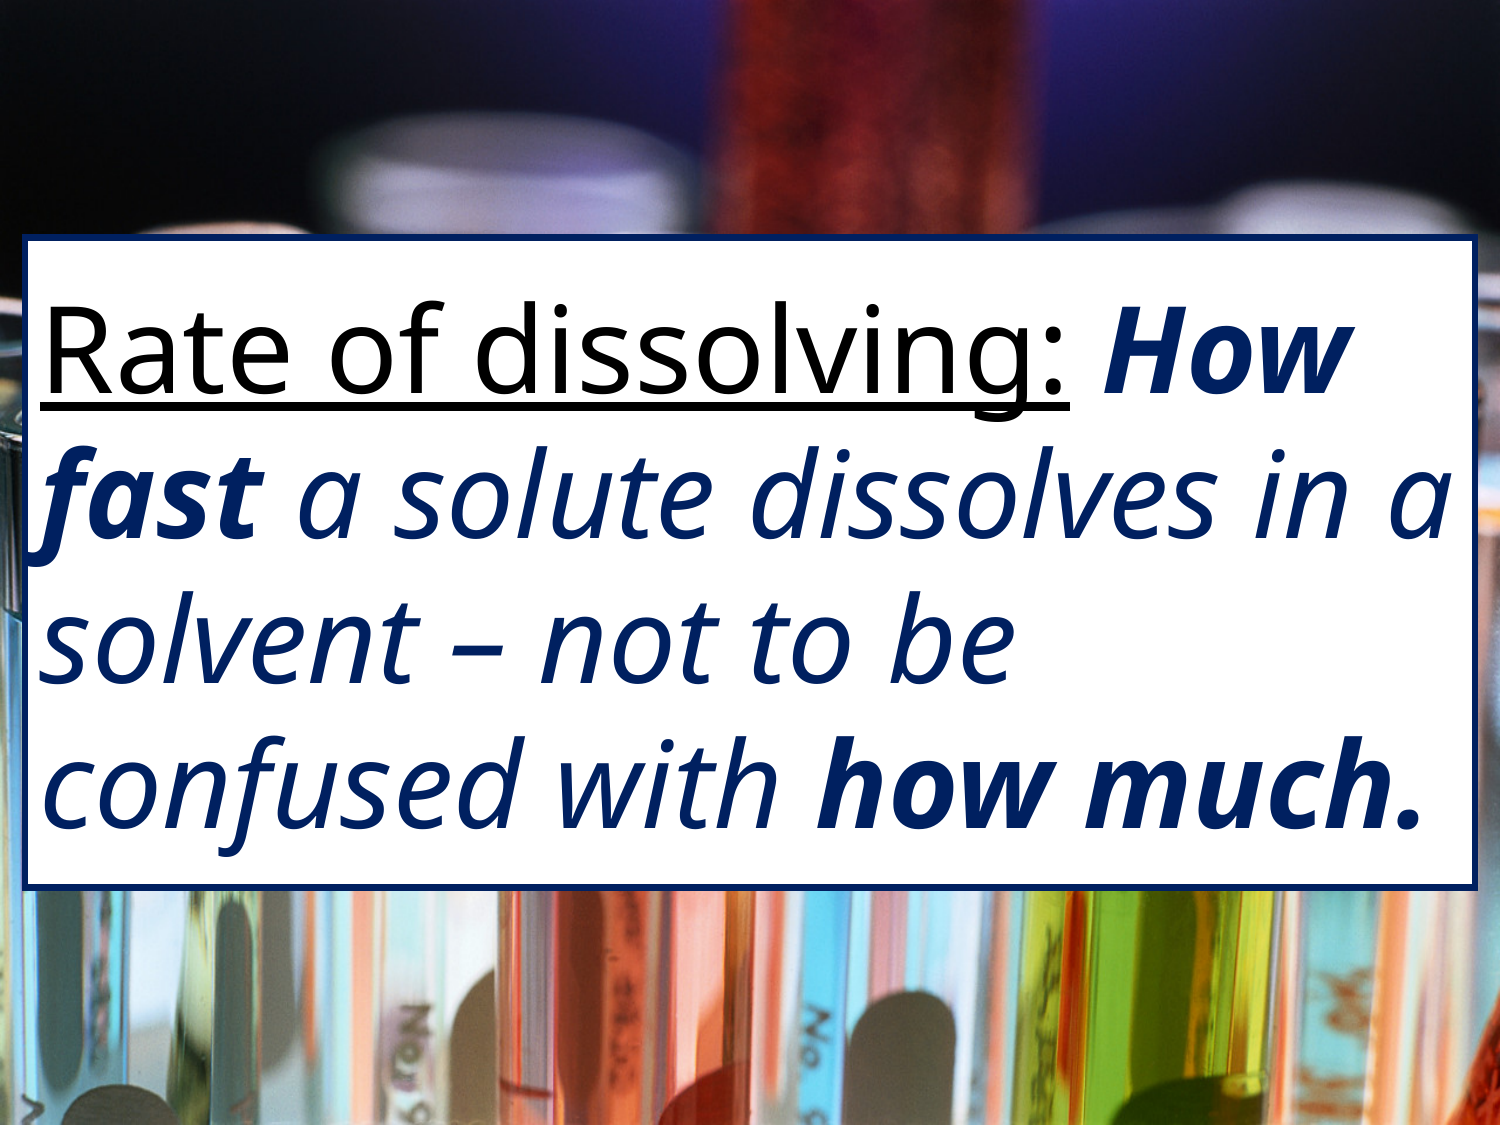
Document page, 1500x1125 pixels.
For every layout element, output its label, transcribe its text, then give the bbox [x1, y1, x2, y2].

list Rate of dissolving: How fast a solute dissolves in a solvent – not to be confused with how much. [24, 237, 1475, 888]
picture [0, 0, 1500, 1125]
